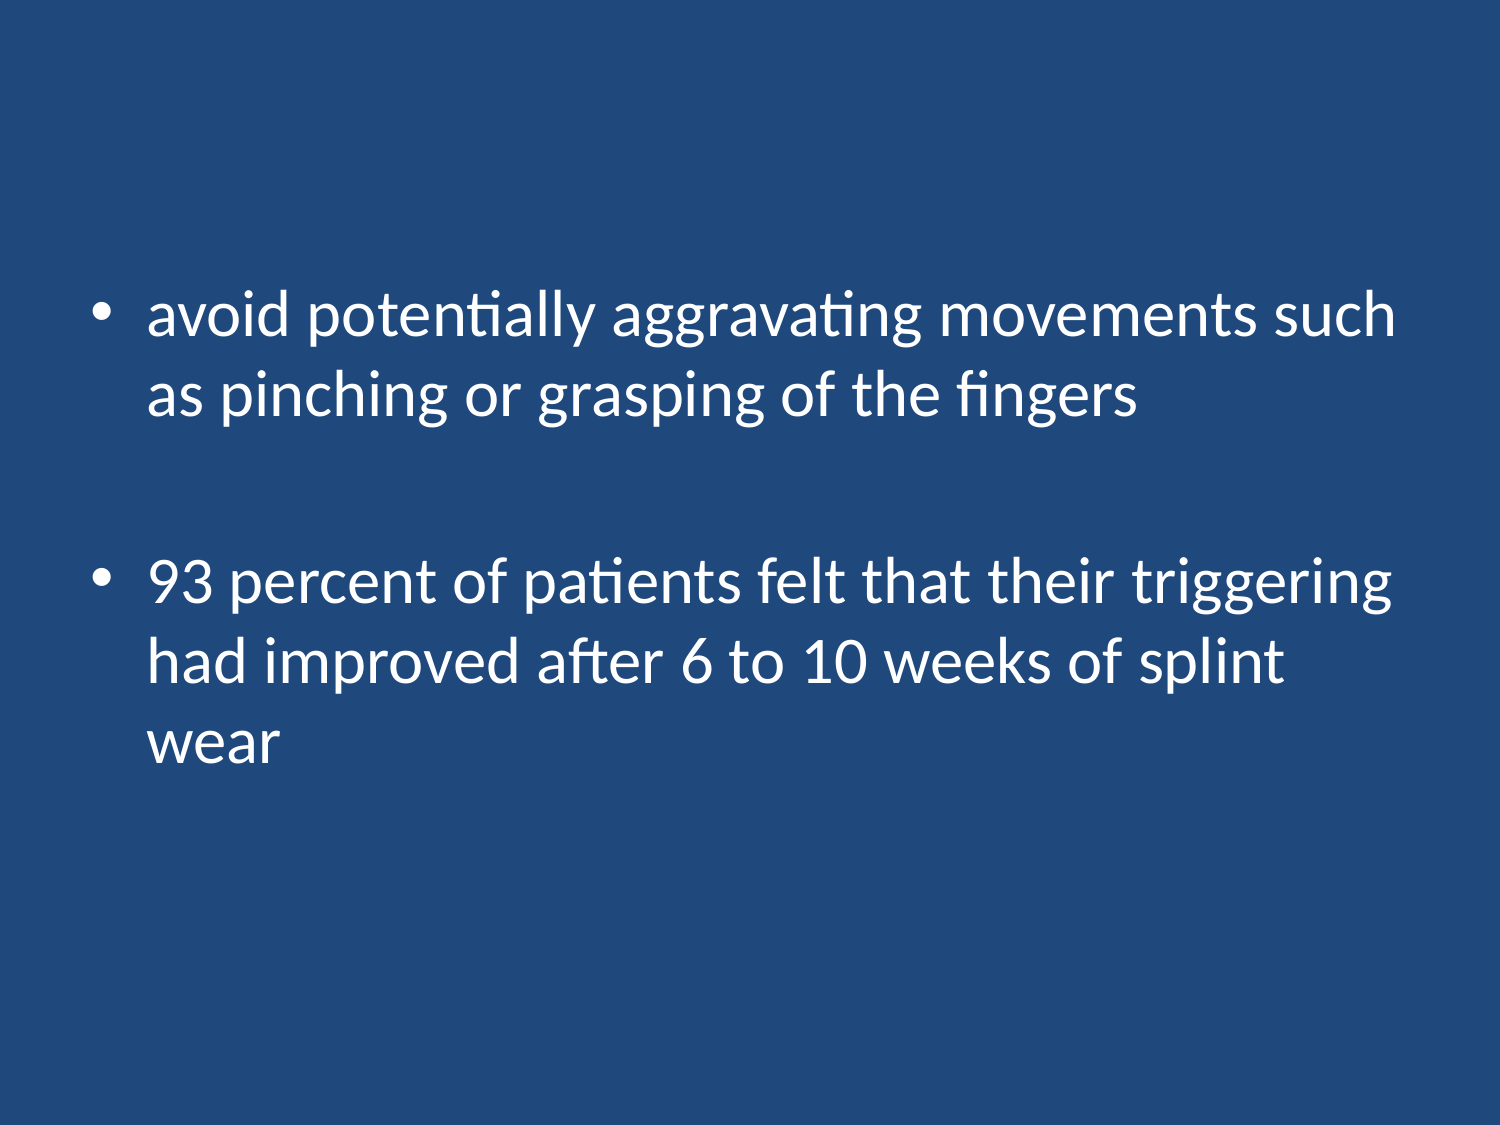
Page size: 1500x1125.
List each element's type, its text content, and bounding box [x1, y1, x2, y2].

list avoid potentially aggravating movements such as pinching or grasping of the fingers 93 percent of patients felt that their triggering had improved after 6 to 10 weeks of splint wear [75, 262, 1425, 1005]
